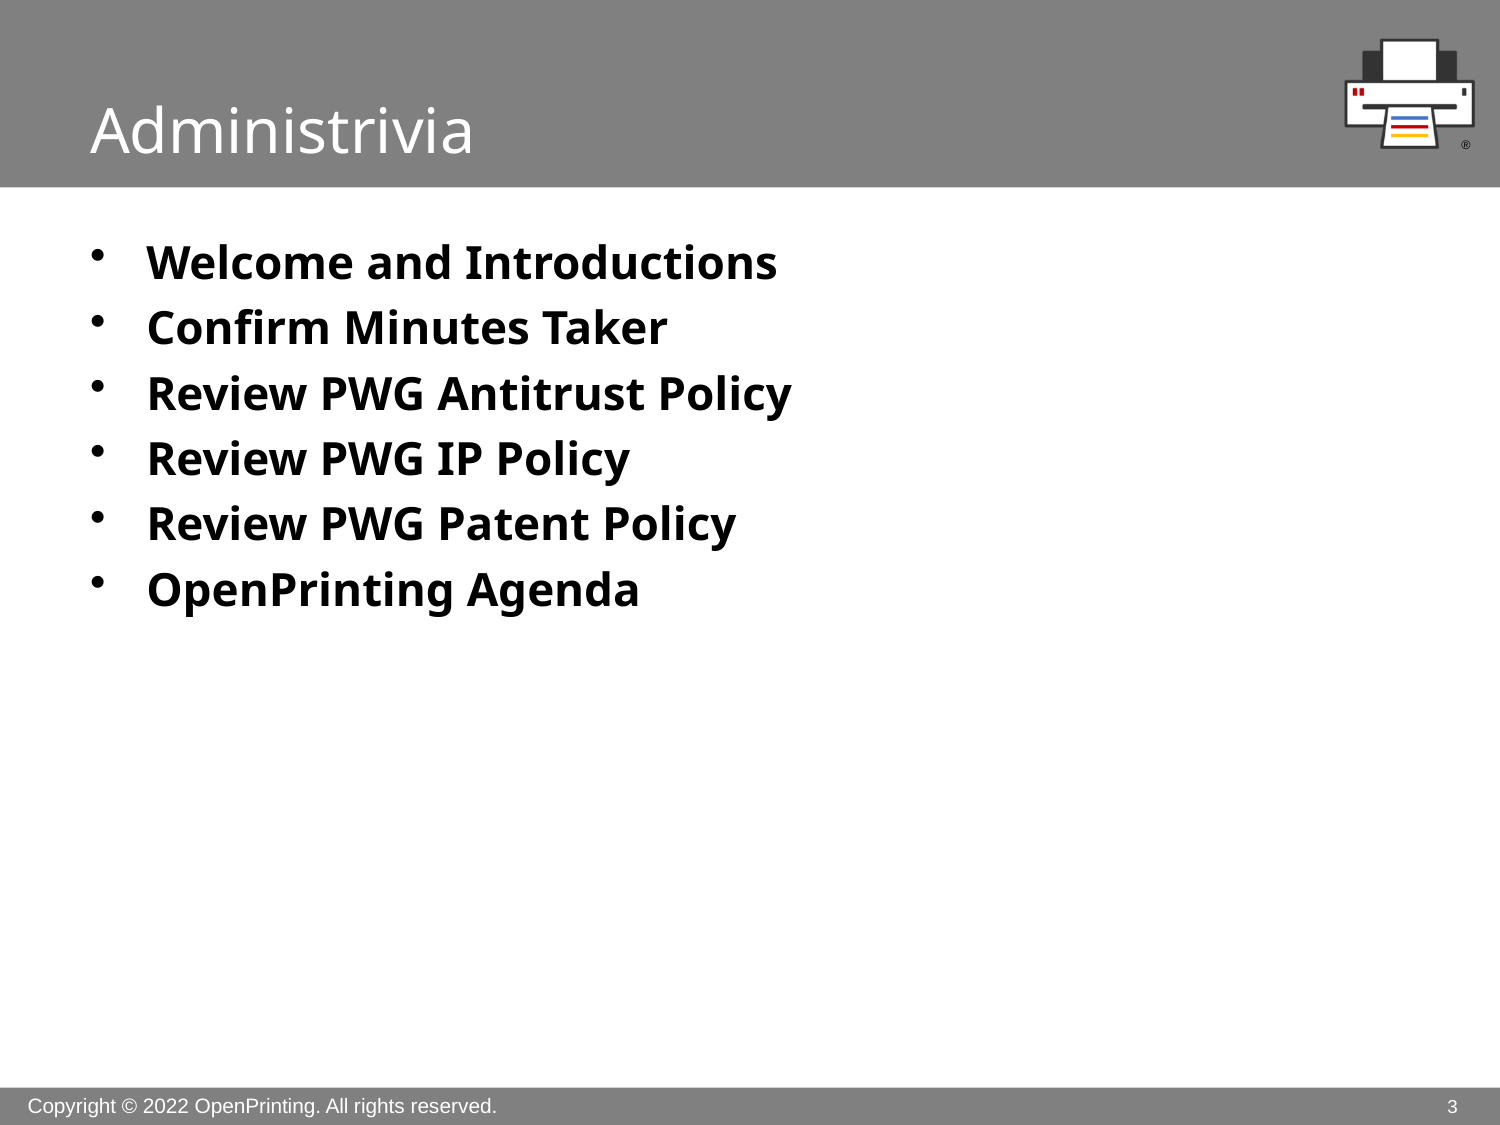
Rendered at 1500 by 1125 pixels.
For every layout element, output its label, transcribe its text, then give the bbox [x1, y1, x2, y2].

picture [1339, 33, 1480, 154]
list Welcome and Introductions Confirm Minutes Taker Review PWG Antitrust Policy Review PWG IP Policy Review PWG Patent Policy OpenPrinting Agenda [74, 224, 1426, 1068]
title Administrivia [74, 7, 1318, 175]
slide_number 3 [1405, 1087, 1500, 1125]
